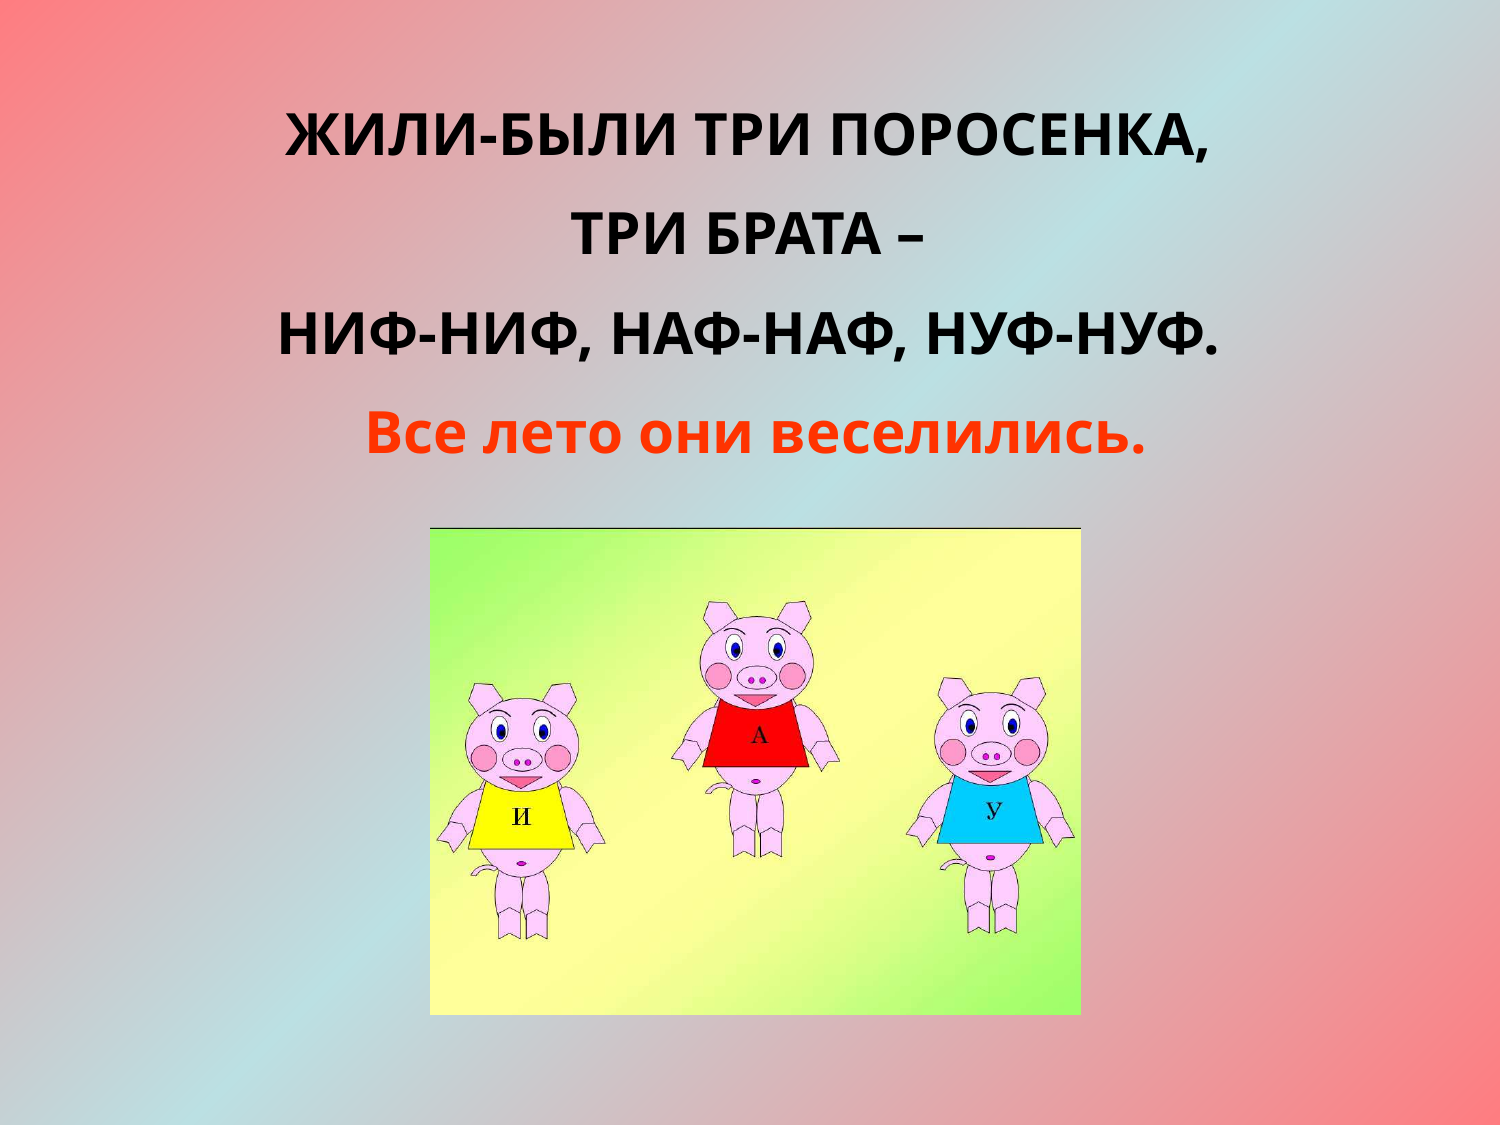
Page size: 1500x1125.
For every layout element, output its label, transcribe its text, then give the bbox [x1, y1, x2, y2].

text_box ЖИЛИ-БЫЛИ ТРИ ПОРОСЕНКА, ТРИ БРАТА – НИФ-НИФ, НАФ-НАФ, НУФ-НУФ. Все лето они веселились. [147, 90, 1365, 473]
picture [430, 526, 1081, 1015]
